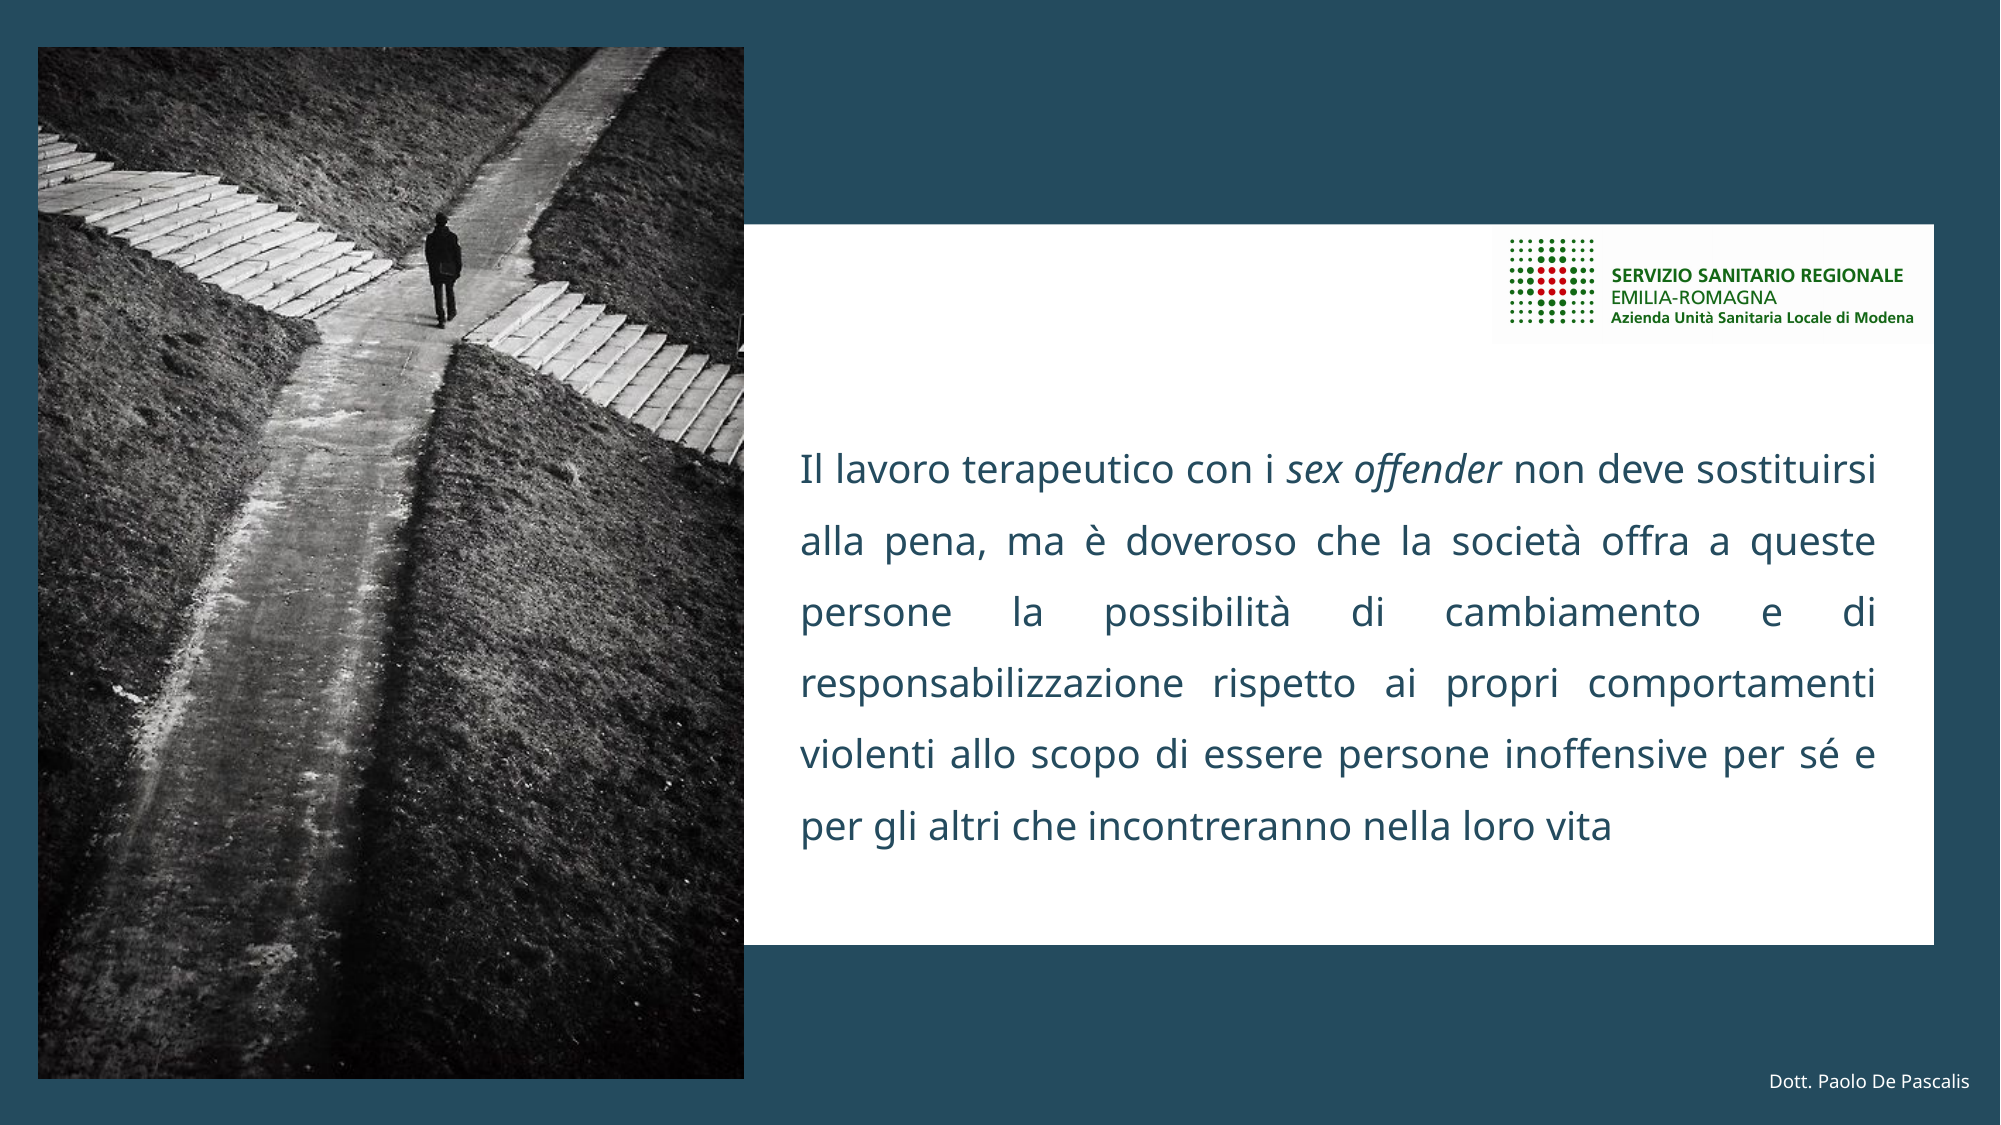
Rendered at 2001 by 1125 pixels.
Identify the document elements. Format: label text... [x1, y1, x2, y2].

text_box Il lavoro terapeutico con i sex offender non deve sostituirsi alla pena, ma è doveroso che la società offra a queste persone la possibilità di cambiamento e di responsabilizzazione rispetto ai propri comportamenti violenti allo scopo di essere persone inoffensive per sé e per gli altri che incontreranno nella loro vita [785, 413, 1893, 892]
picture [38, 47, 744, 1079]
picture [1492, 226, 1934, 344]
text_box Dott. Paolo De Pascalis [1117, 1039, 1985, 1100]
text_box [744, 224, 1934, 945]
